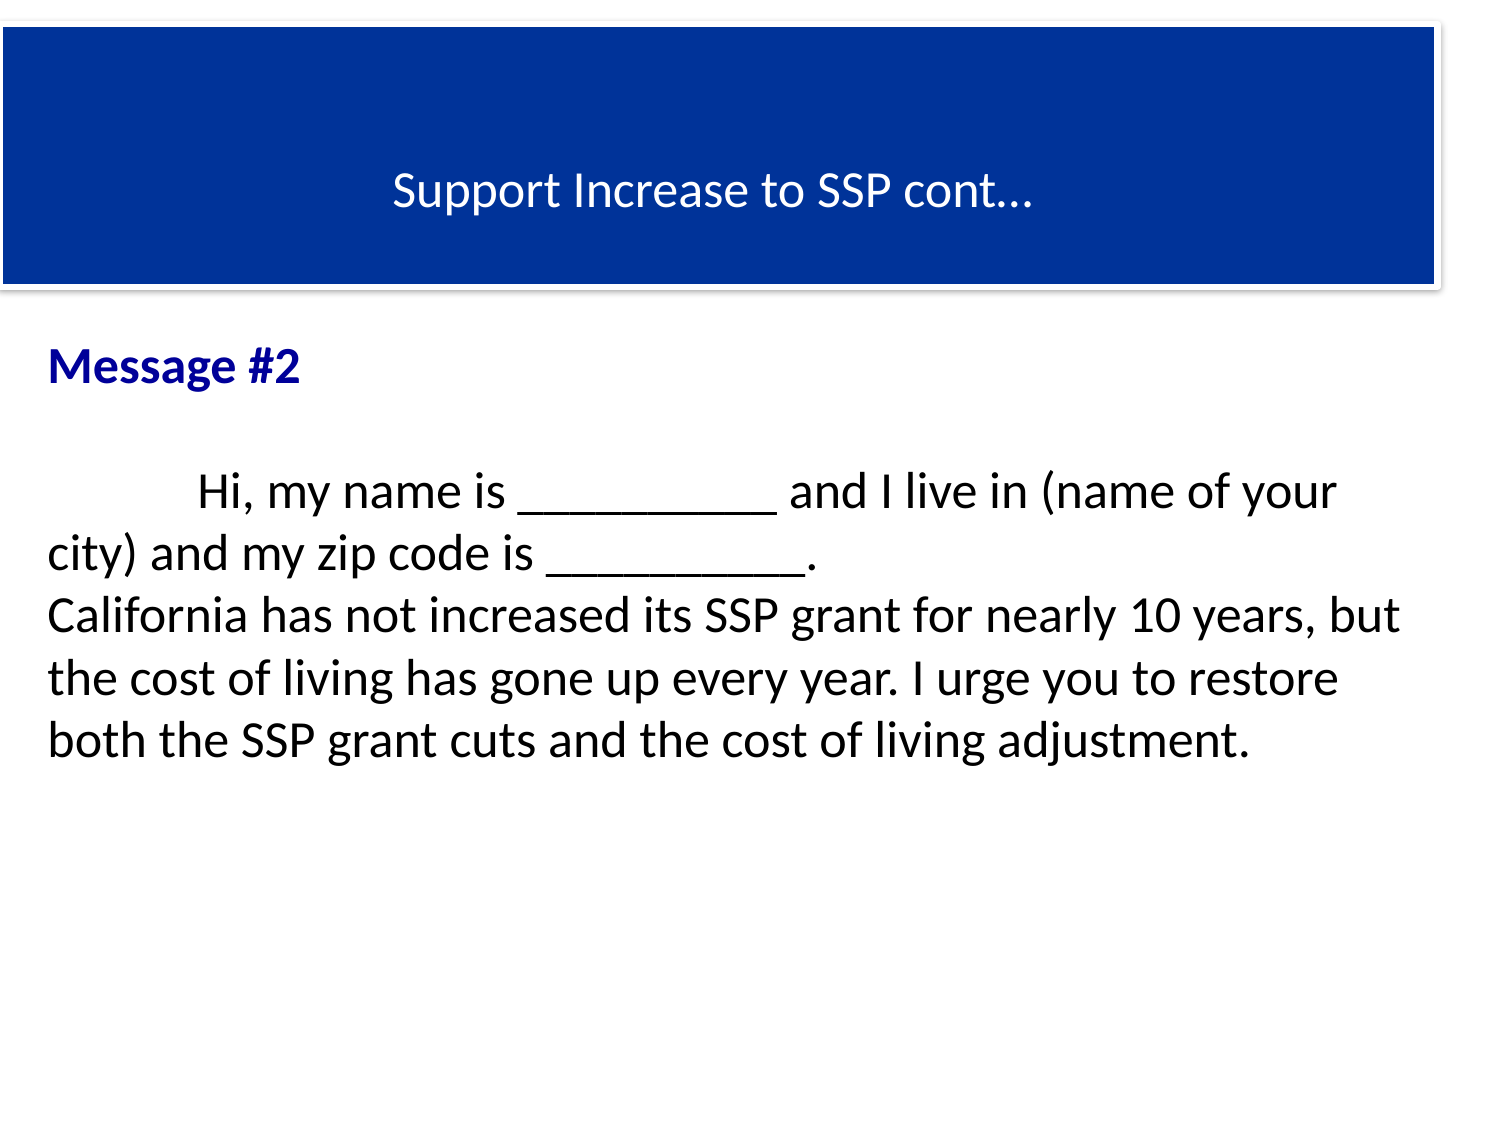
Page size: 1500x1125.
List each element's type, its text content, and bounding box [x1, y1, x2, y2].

text_box Support Increase to SSP cont… [0, 21, 1441, 290]
text_box Message #2 Hi, my name is __________ and I live in (name of your city) and my zip code is __________. California has not increased its SSP grant for nearly 10 years, but the cost of living has gone up every year. I urge you to restore both the SSP grant cuts and the cost of living adjustment. [20, 317, 1438, 782]
